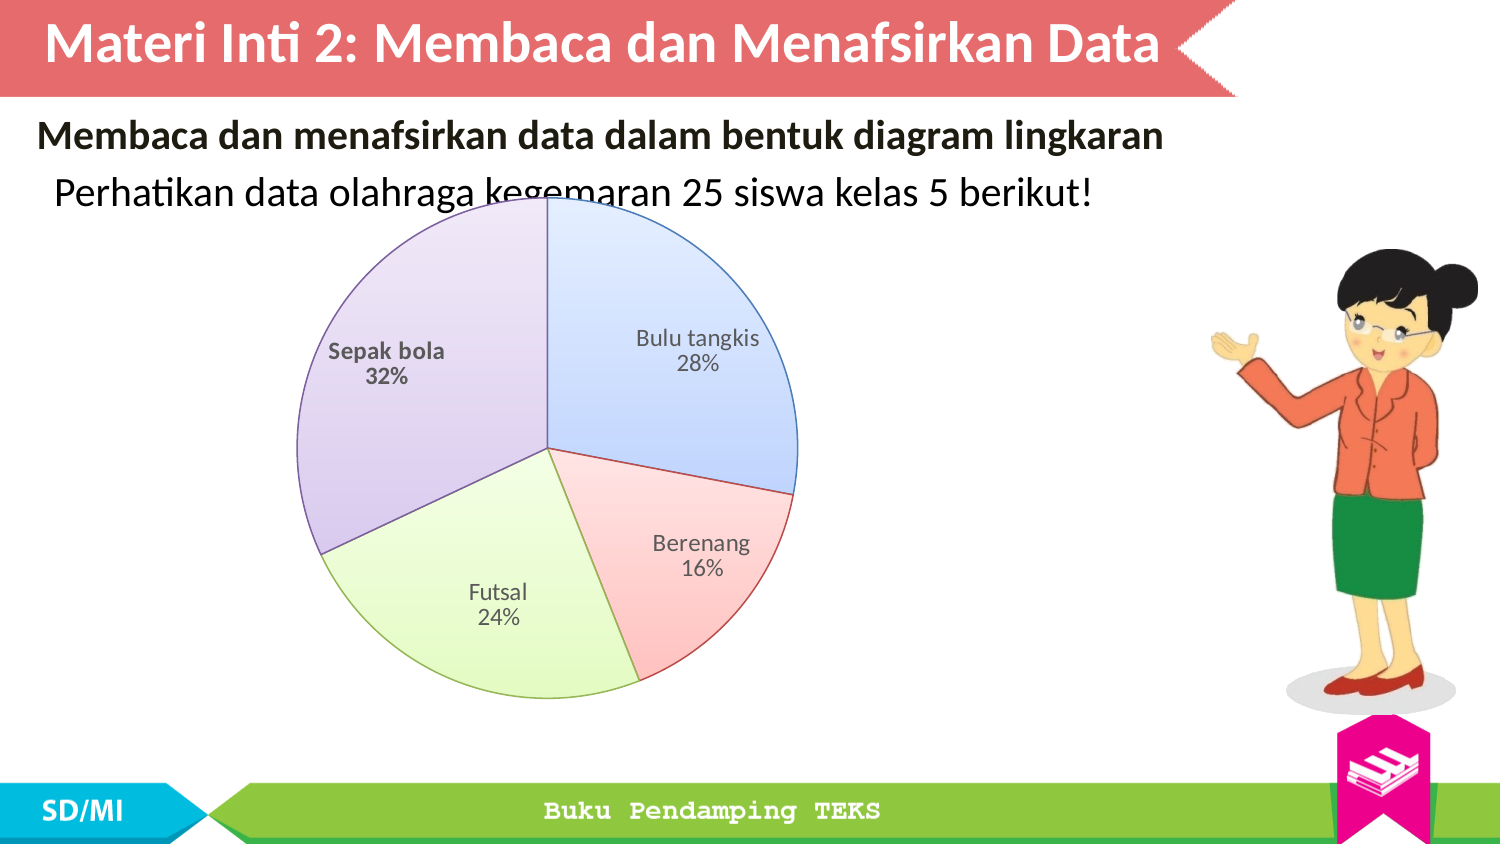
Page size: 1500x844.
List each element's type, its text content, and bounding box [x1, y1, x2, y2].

picture [0, 249, 1500, 844]
chart [87, 185, 1085, 760]
text_box Membaca dan menafsirkan data dalam bentuk diagram lingkaran [21, 106, 1180, 165]
picture [0, 0, 1238, 98]
text_box Perhatikan data olahraga kegemaran 25 siswa kelas 5 berikut! [39, 157, 1138, 223]
